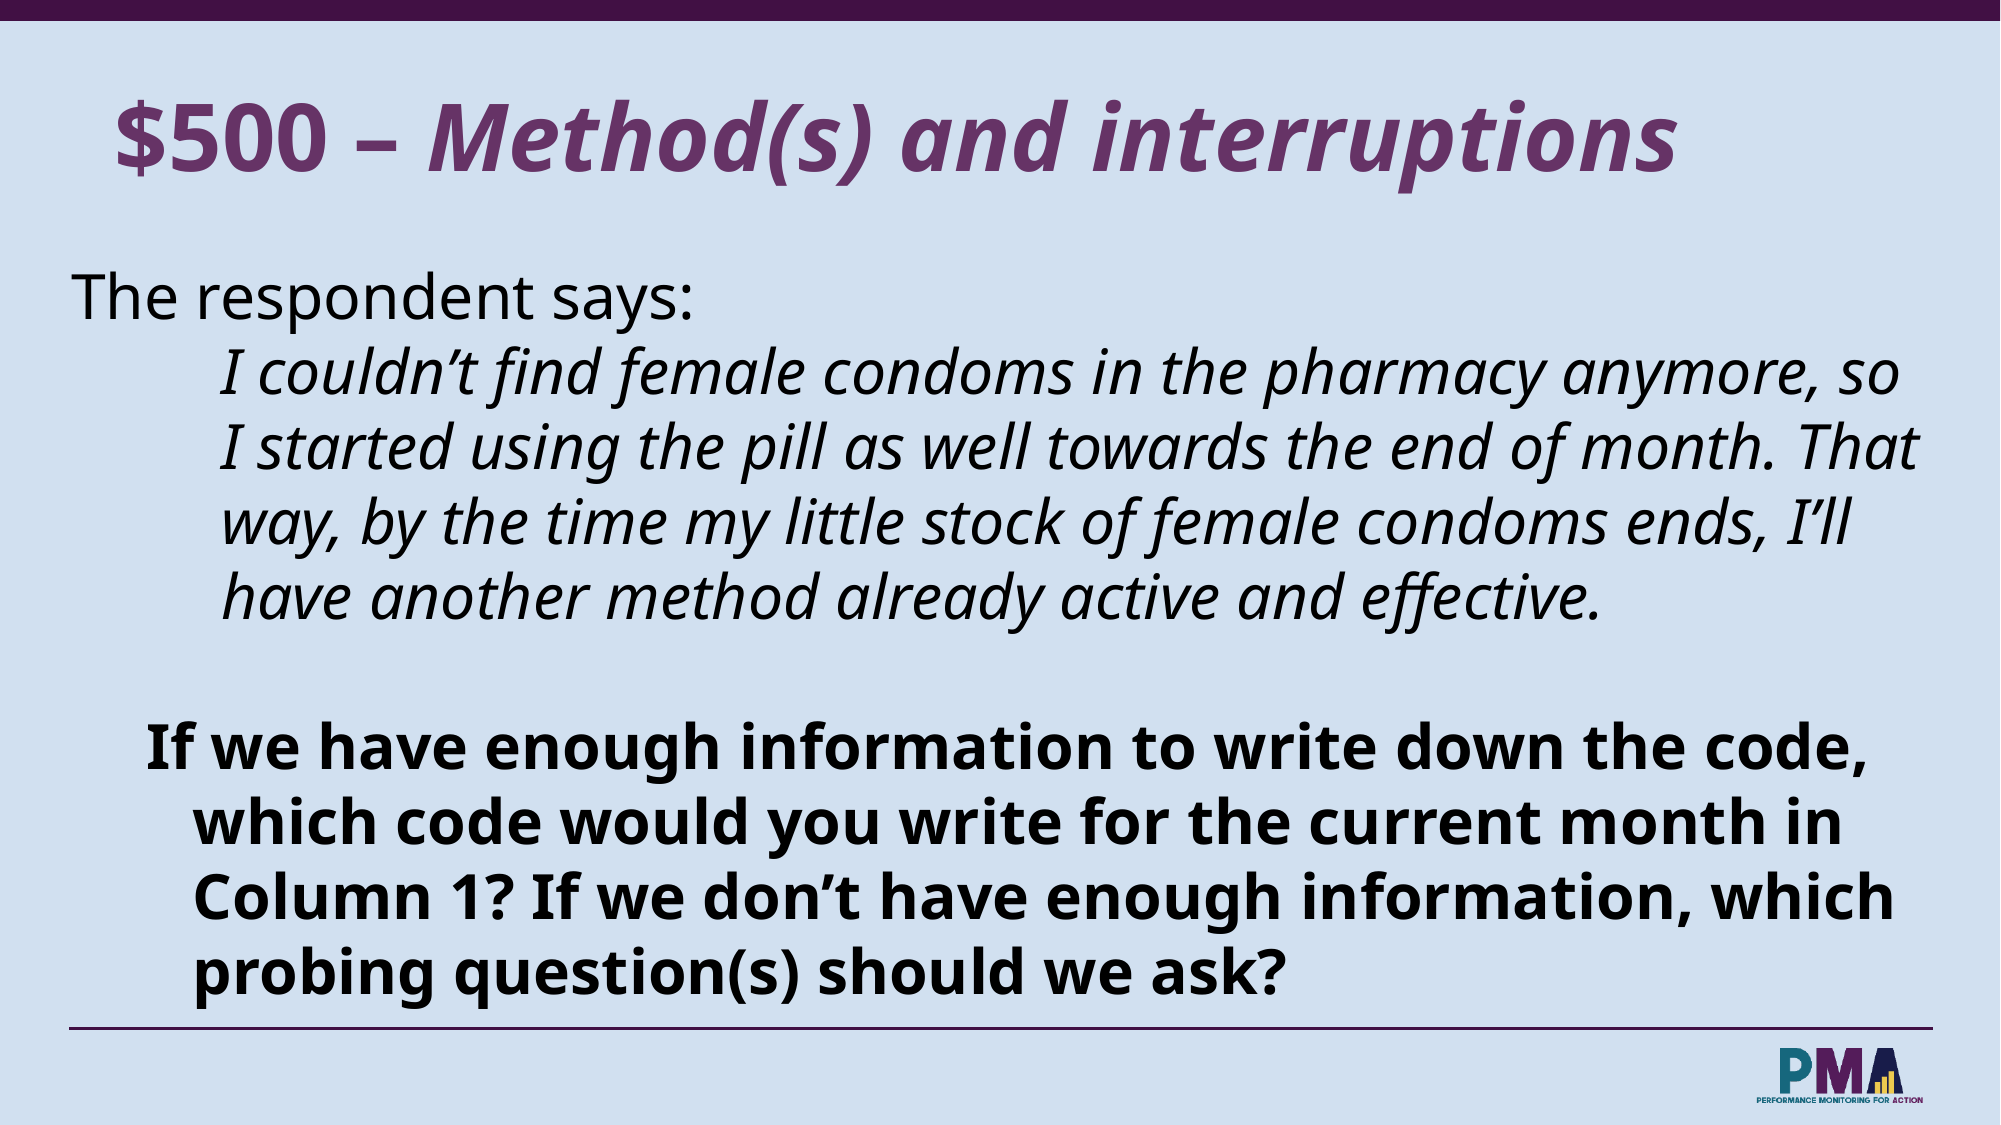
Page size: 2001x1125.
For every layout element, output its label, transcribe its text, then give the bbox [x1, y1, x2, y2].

picture [1748, 1015, 1933, 1125]
title $500 – Method(s) and interruptions [99, 70, 1825, 249]
text_box The respondent says: I couldn’t find female condoms in the pharmacy anymore, so I started using the pill as well towards the end of month. That way, by the time my little stock of female condoms ends, I’ll have another method already active and effective. If we have enough information to write down the code, which code would you write for the current month in Column 1? If we don’t have enough information, which probing question(s) should we ask? [56, 249, 1944, 1015]
